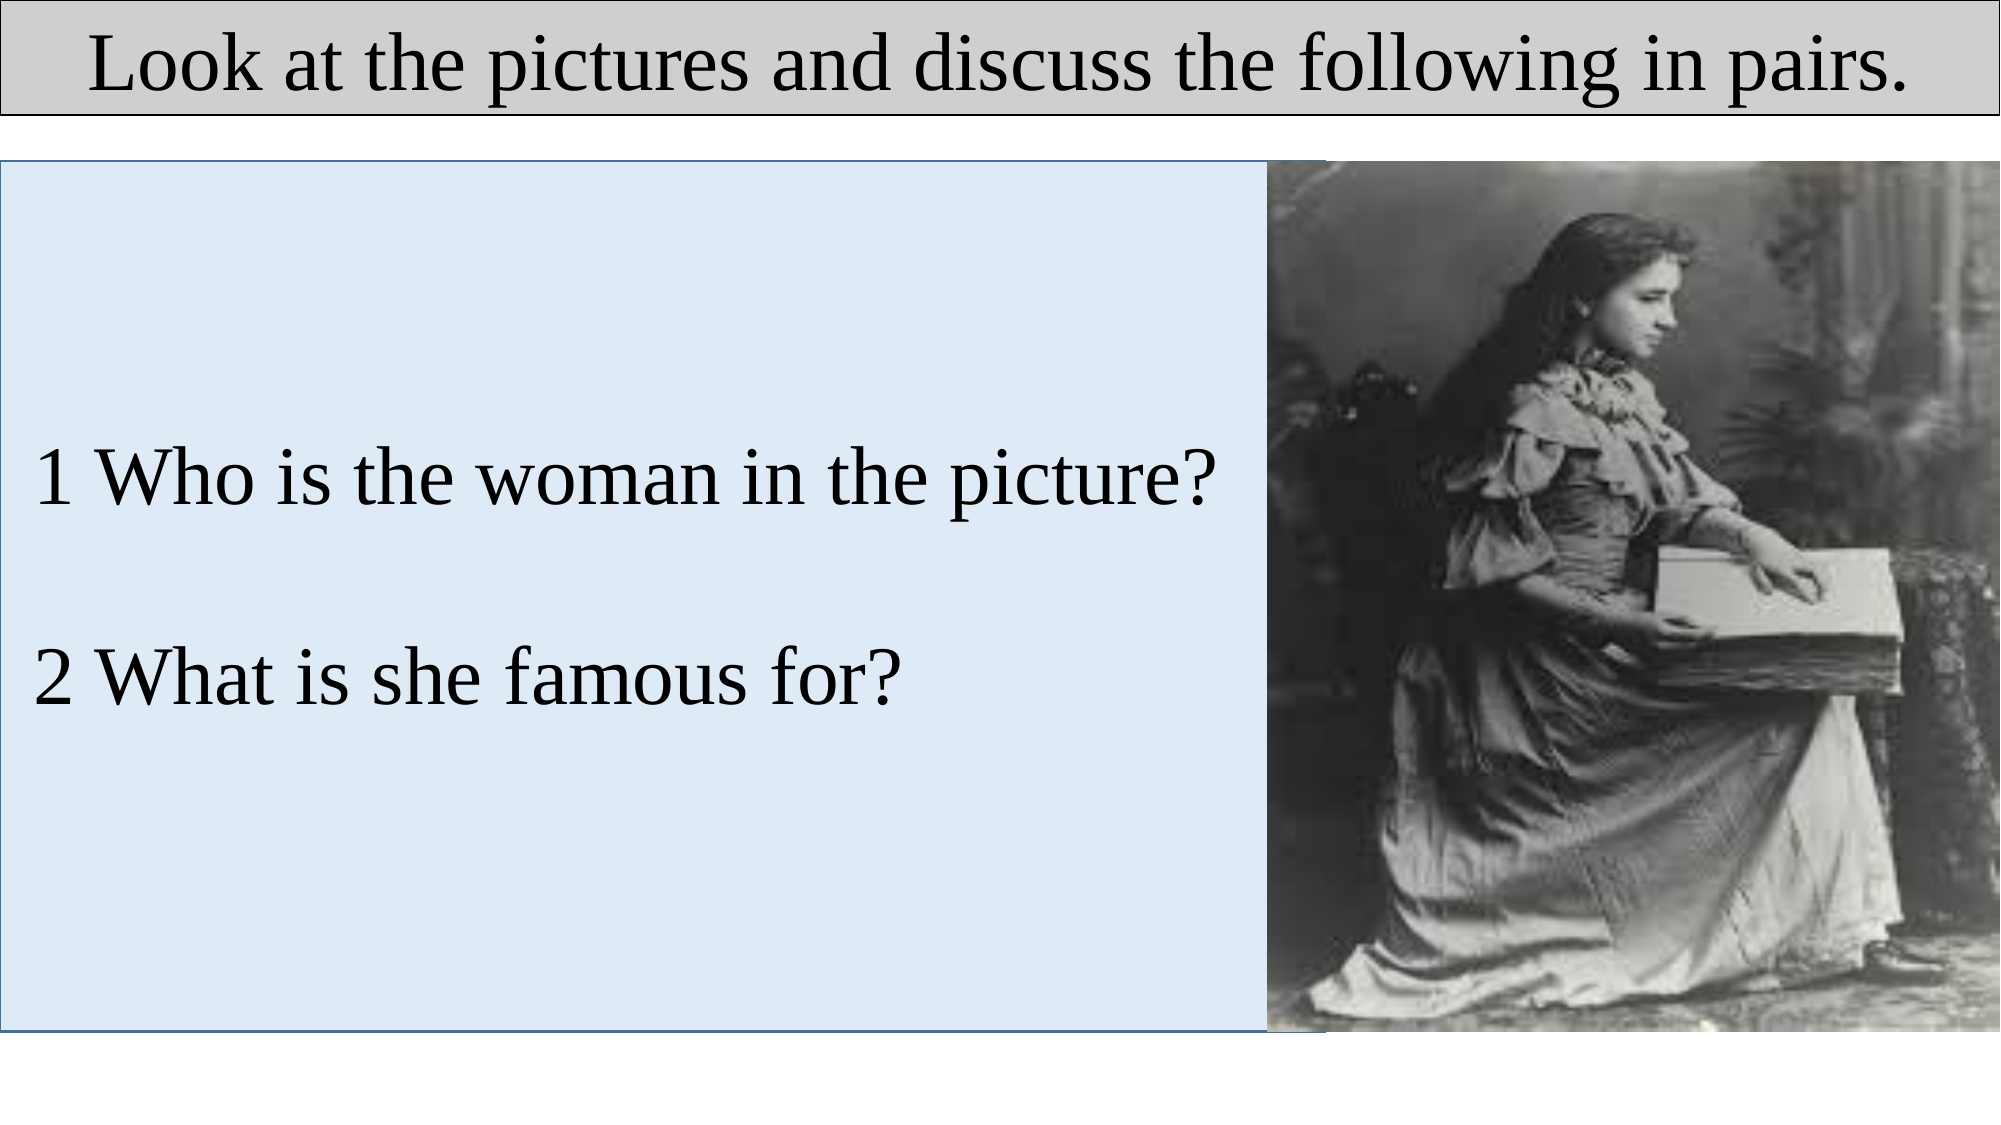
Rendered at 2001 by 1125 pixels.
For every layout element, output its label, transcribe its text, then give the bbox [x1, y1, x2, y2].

picture [1267, 161, 2000, 1032]
text_box Look at the pictures and discuss the following in pairs. [0, 0, 2000, 116]
text_box [0, 160, 1326, 1033]
text_box 1 Who is the woman in the picture? 2 What is she famous for? [18, 313, 1256, 729]
